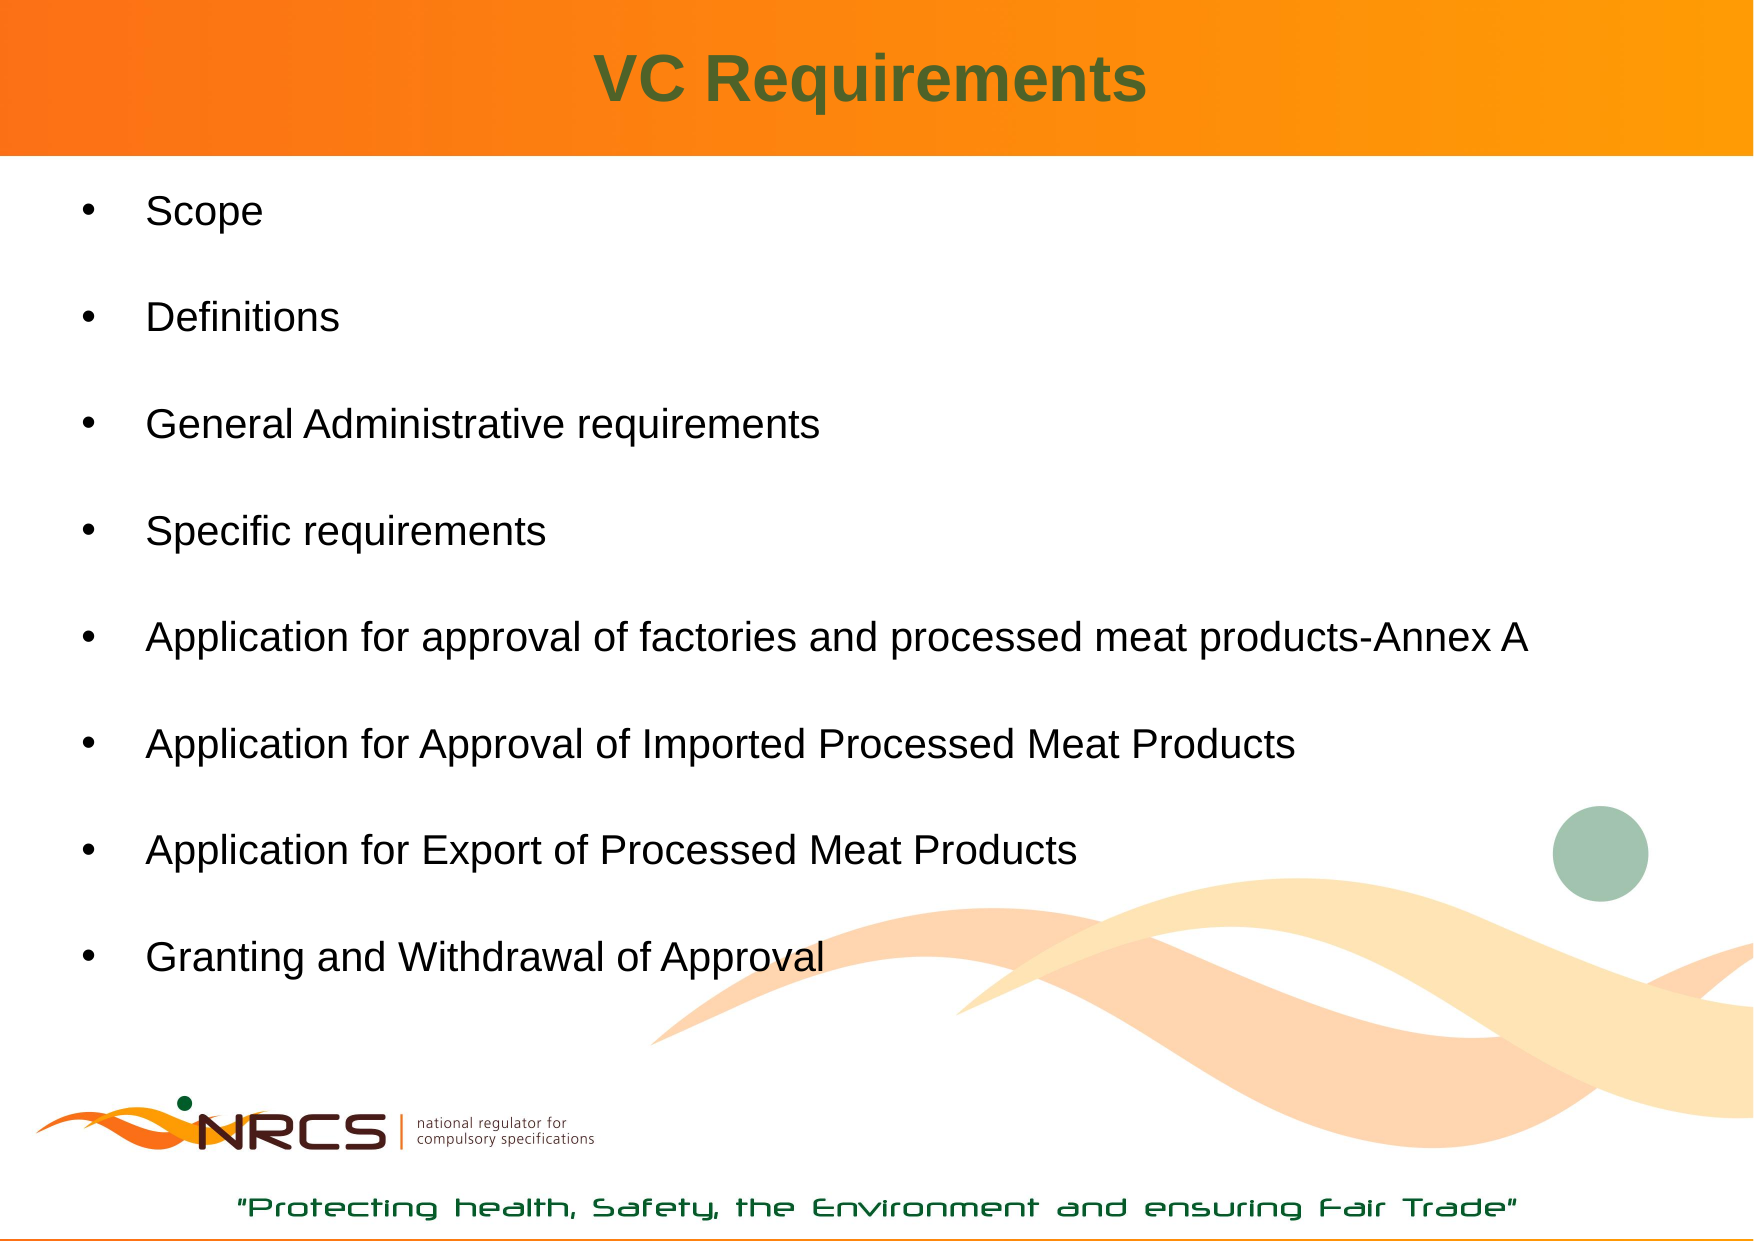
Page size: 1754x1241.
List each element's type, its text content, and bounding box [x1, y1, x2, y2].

title VC Requirements [82, 20, 1661, 129]
picture [0, 0, 1754, 1241]
list Scope Definitions General Administrative requirements Specific requirements Application for approval of factories and processed meat products-Annex A Application for Approval of Imported Processed Meat Products Application for Export of Processed Meat Products Granting and Withdrawal of Approval [64, 180, 1702, 1096]
